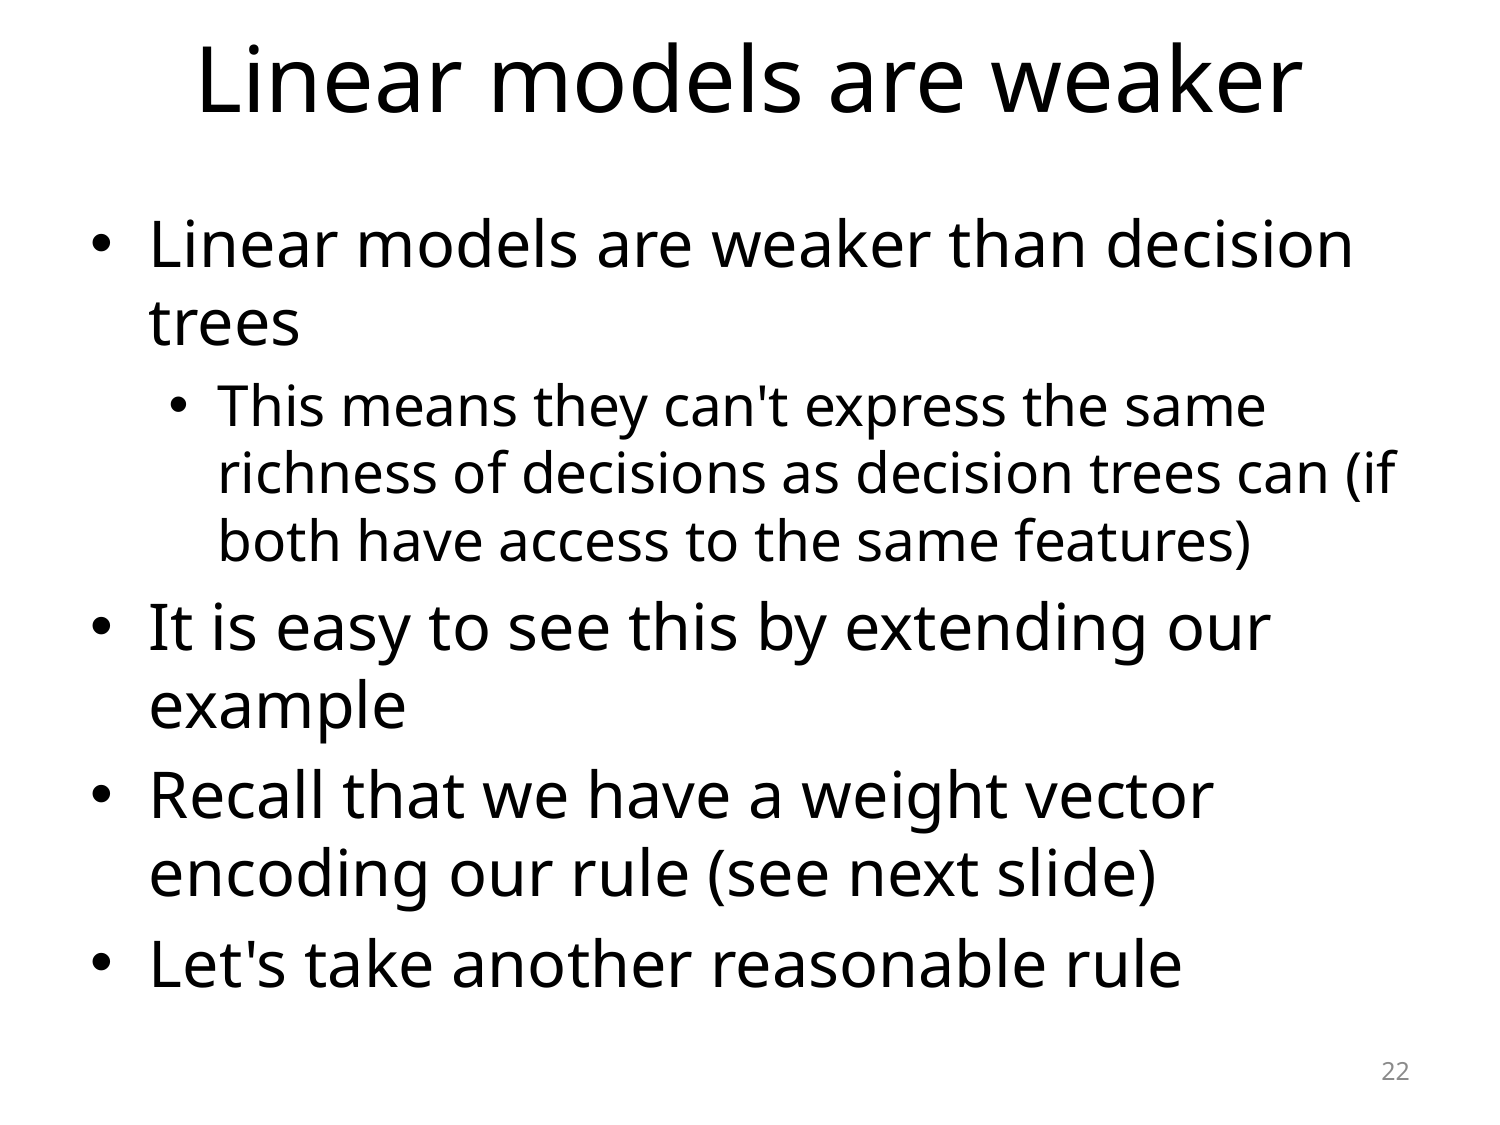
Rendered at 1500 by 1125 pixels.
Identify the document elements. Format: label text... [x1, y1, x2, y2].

title Linear models are weaker [75, 0, 1425, 152]
list Linear models are weaker than decision trees This means they can't express the same richness of decisions as decision trees can (if both have access to the same features) It is easy to see this by extending our example Recall that we have a weight vector encoding our rule (see next slide) Let's take another reasonable rule [75, 195, 1425, 1011]
slide_number 22 [1074, 1042, 1425, 1103]
